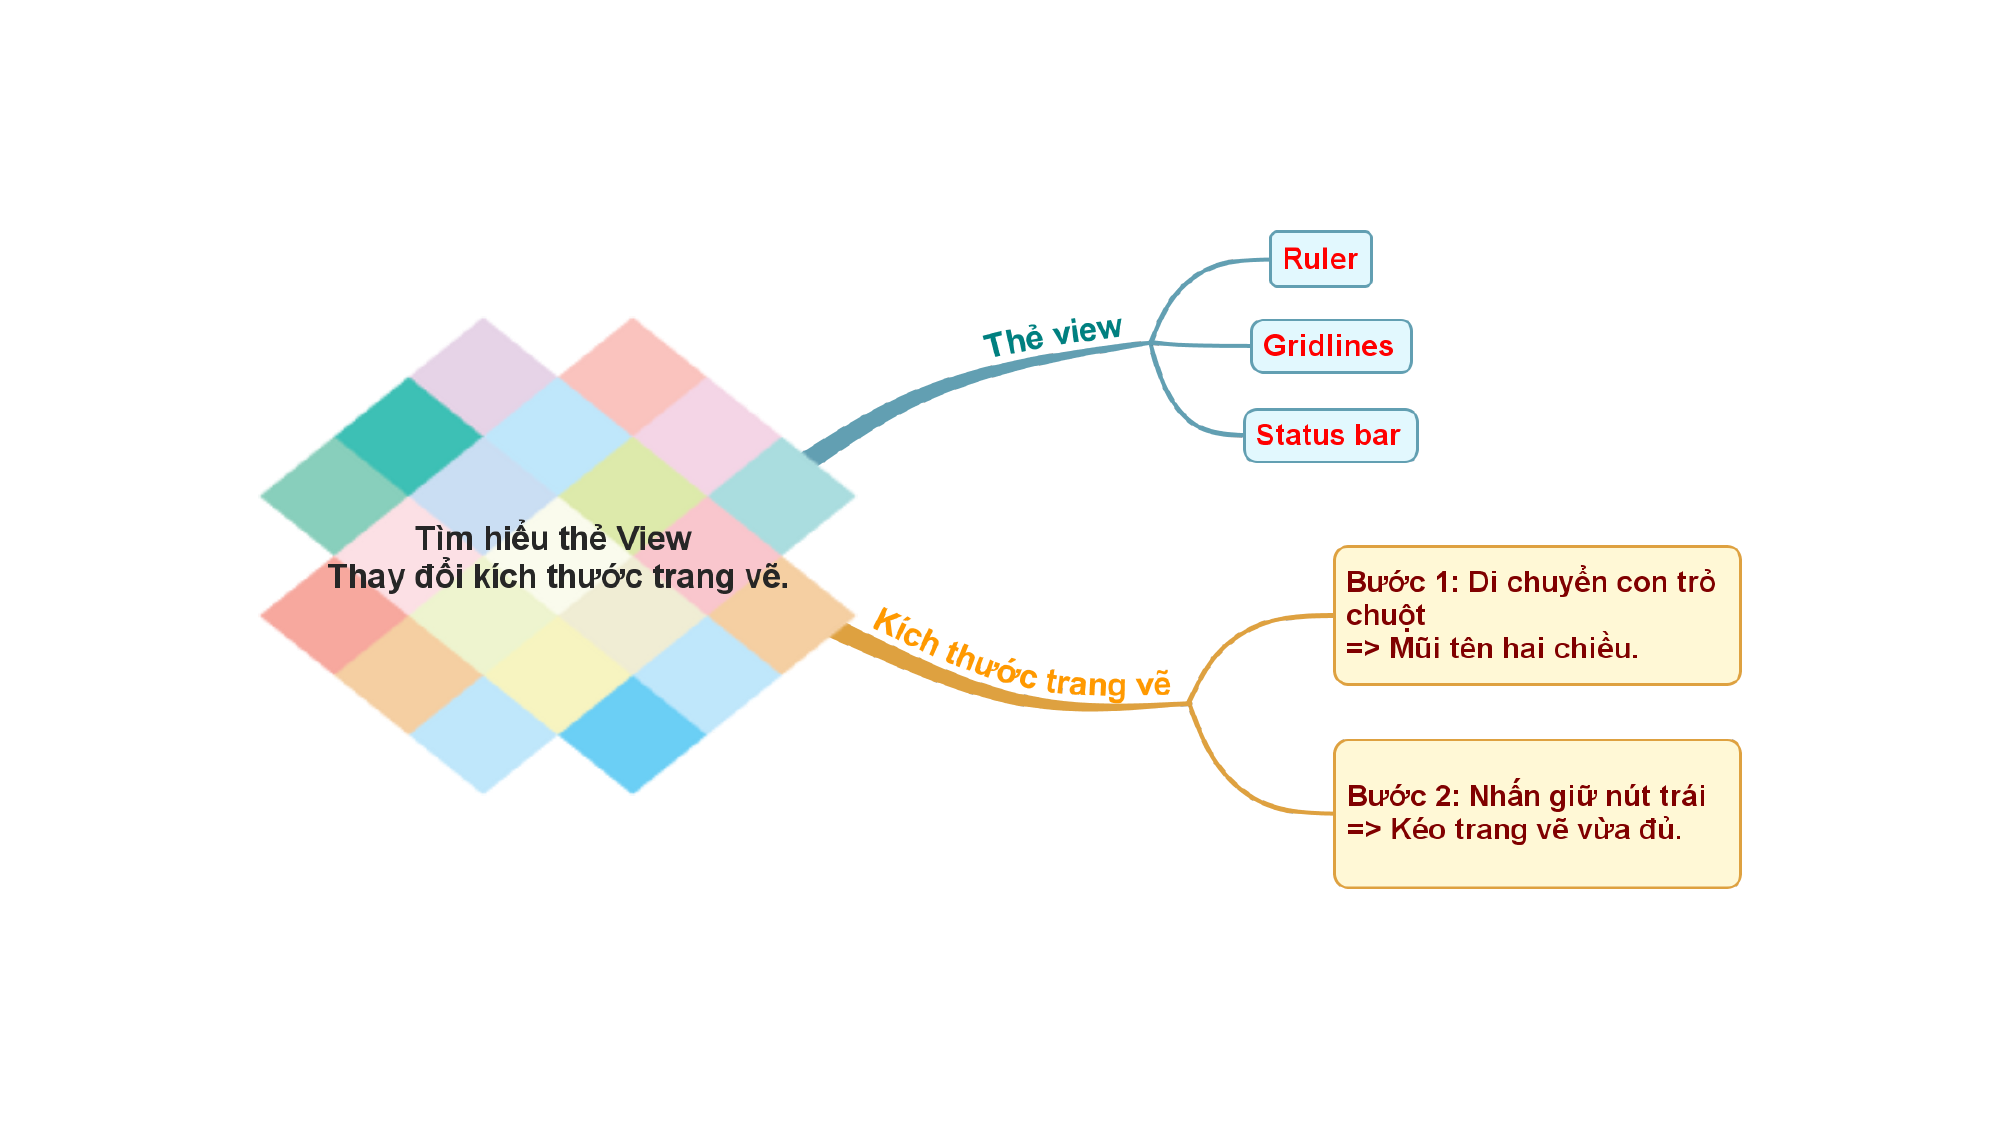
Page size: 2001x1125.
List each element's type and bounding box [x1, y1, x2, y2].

picture [249, 212, 1750, 911]
